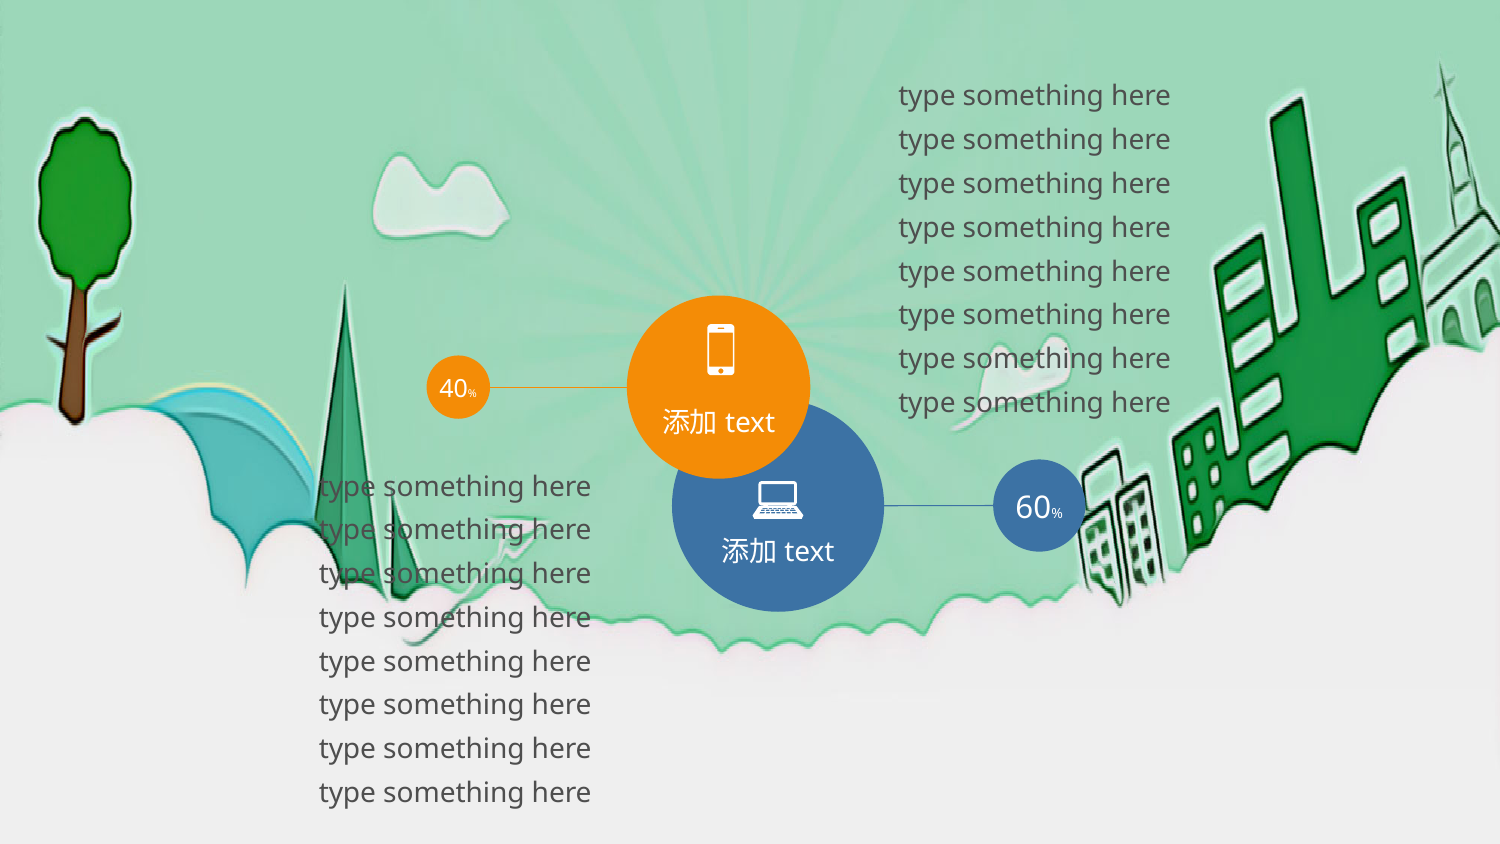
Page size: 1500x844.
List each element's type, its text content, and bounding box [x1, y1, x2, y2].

text_box type something here type something here type something here type something here type something here type something here type something here type something here [304, 450, 609, 717]
text_box 40% [426, 355, 491, 419]
text_box [707, 324, 735, 376]
text_box 添加text [671, 404, 885, 612]
picture [0, 0, 1500, 844]
text_box type something here type something here type something here type something here type something here type something here type something here type something here [883, 150, 1196, 426]
text_box 添加text [626, 295, 811, 479]
text_box [752, 481, 804, 519]
text_box 60% [993, 459, 1086, 552]
